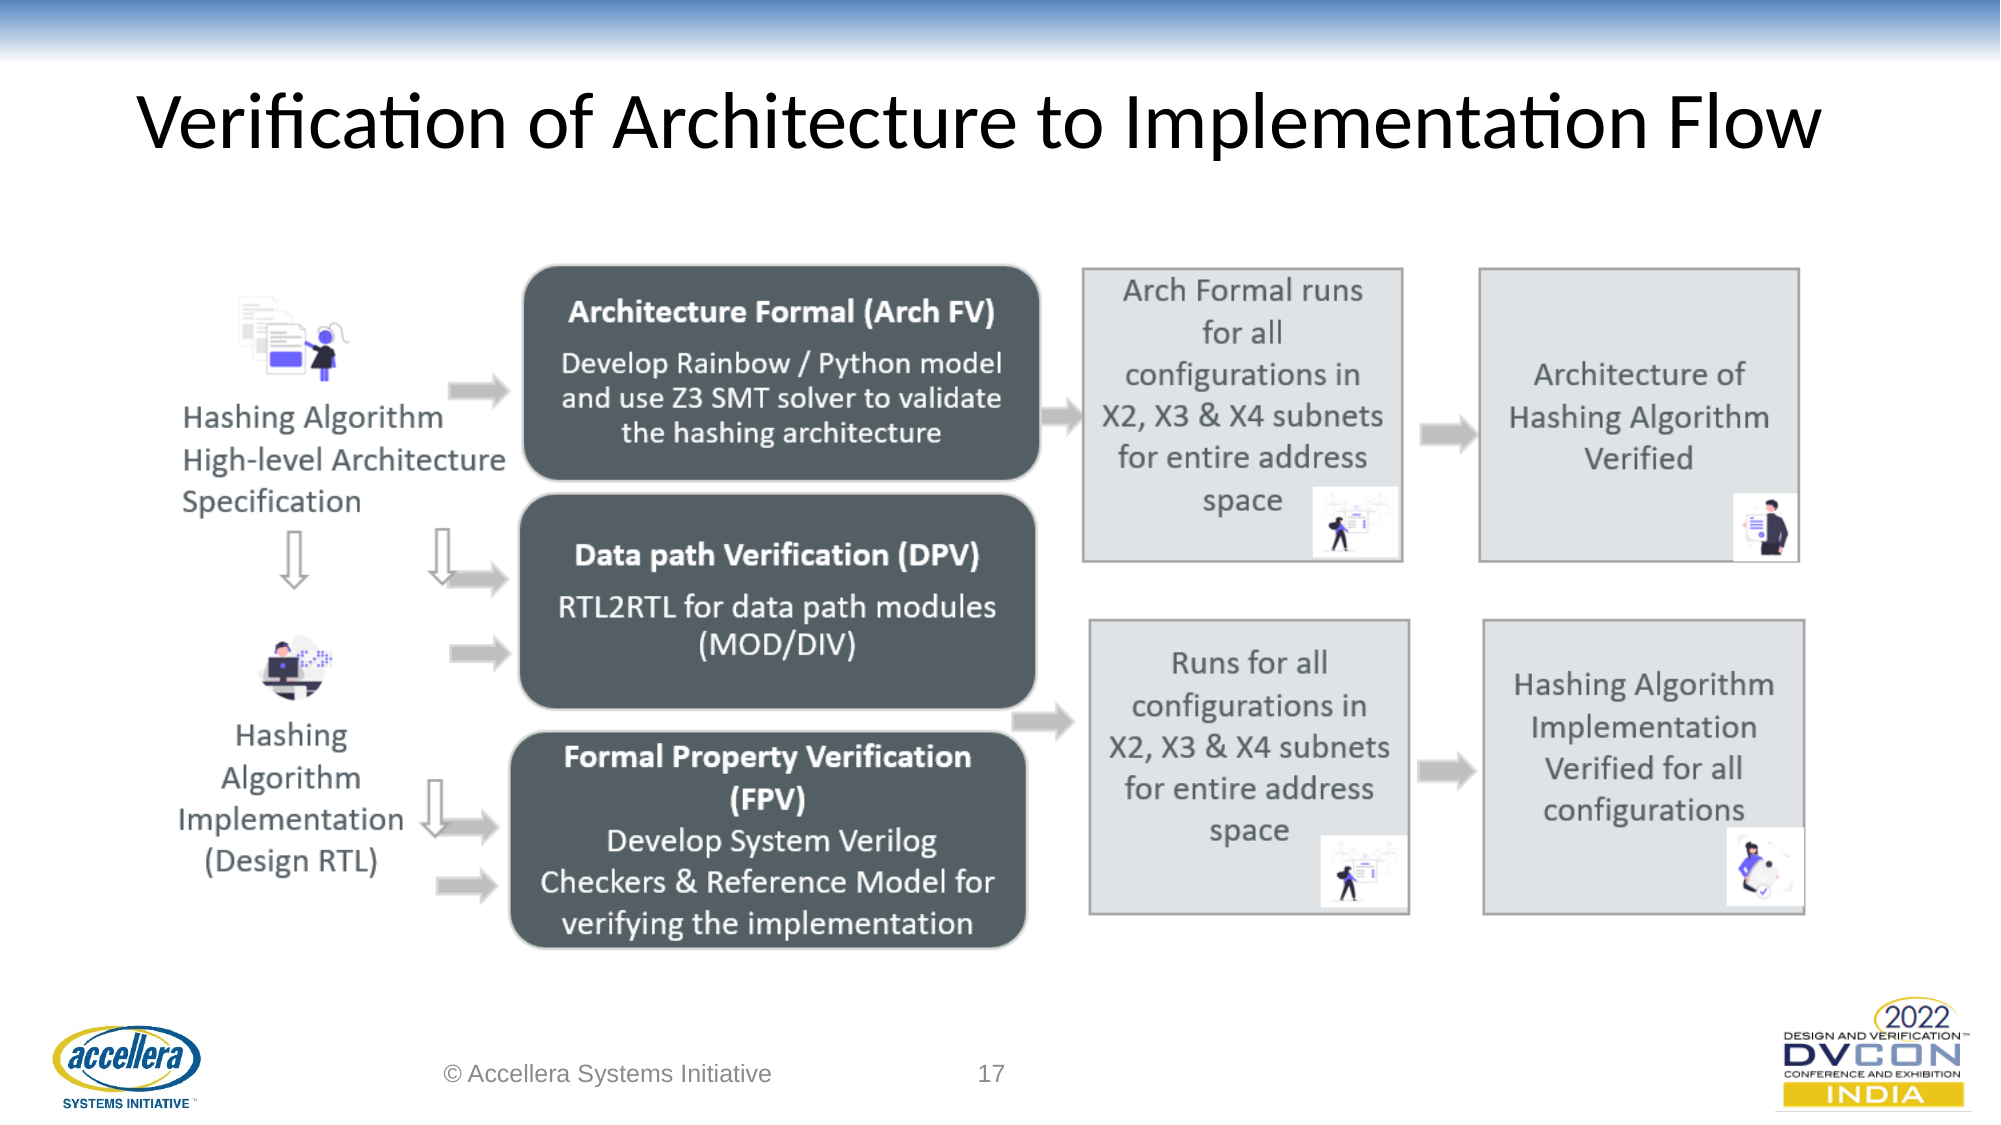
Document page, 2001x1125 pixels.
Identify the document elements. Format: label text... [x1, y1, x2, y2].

slide_number 17 [800, 1042, 1184, 1103]
picture [165, 249, 1835, 954]
picture [1775, 987, 1972, 1113]
title Verification of Architecture to Implementation Flow [50, 22, 1913, 210]
picture [48, 1021, 204, 1112]
footer © Accellera Systems Initiative [366, 1042, 800, 1103]
